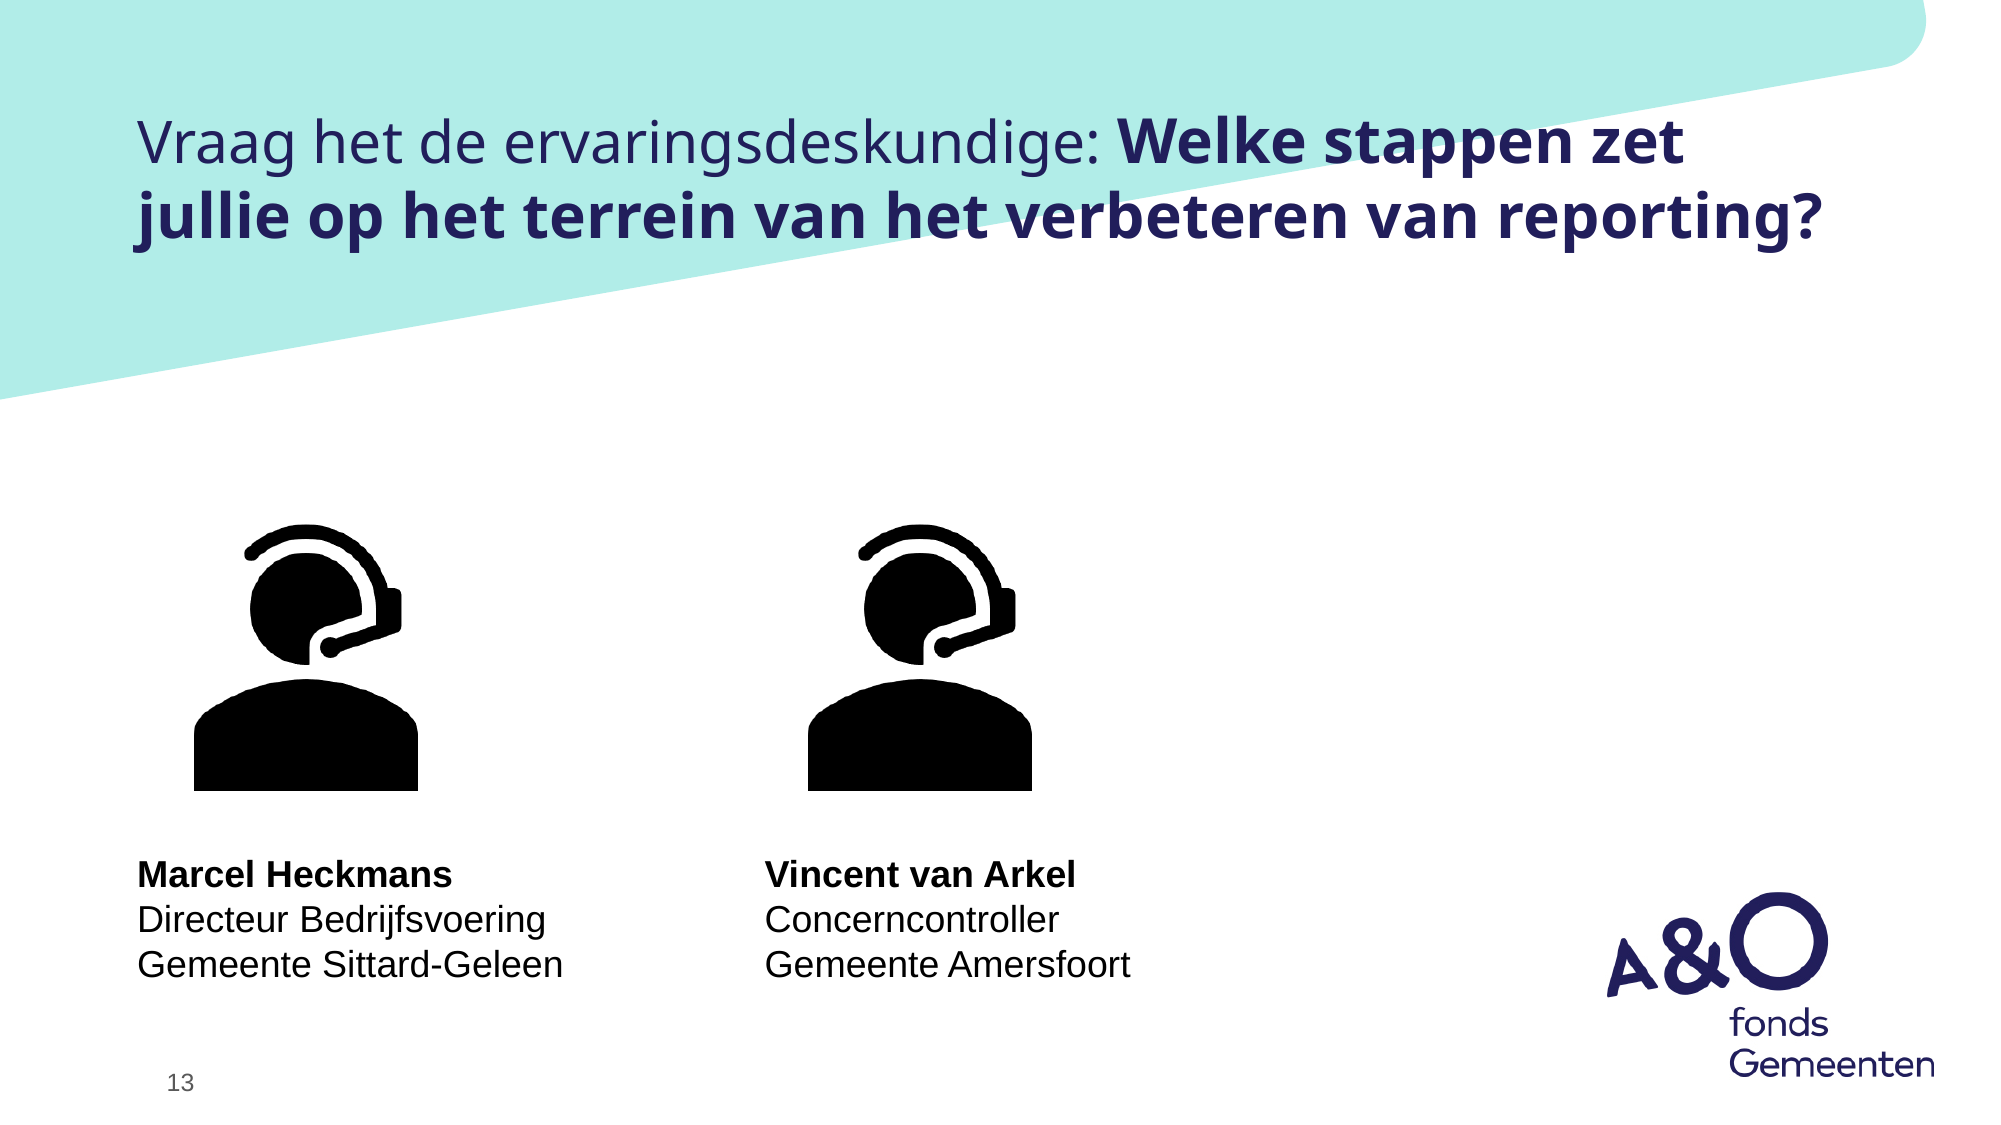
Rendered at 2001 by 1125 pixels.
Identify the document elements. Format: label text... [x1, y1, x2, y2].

title Vraag het de ervaringsdeskundige: Welke stappen zet jullie op het terrein van het verbeteren van reporting? [137, 101, 1826, 300]
picture [751, 489, 1088, 826]
slide_number 13 [137, 1051, 210, 1112]
text_box Marcel Heckmans Directeur Bedrijfsvoering Gemeente Sittard-Geleen [122, 842, 749, 993]
text_box Vincent van Arkel Concerncontroller Gemeente Amersfoort [749, 842, 1426, 993]
picture [137, 489, 474, 826]
picture [1597, 882, 1943, 1083]
